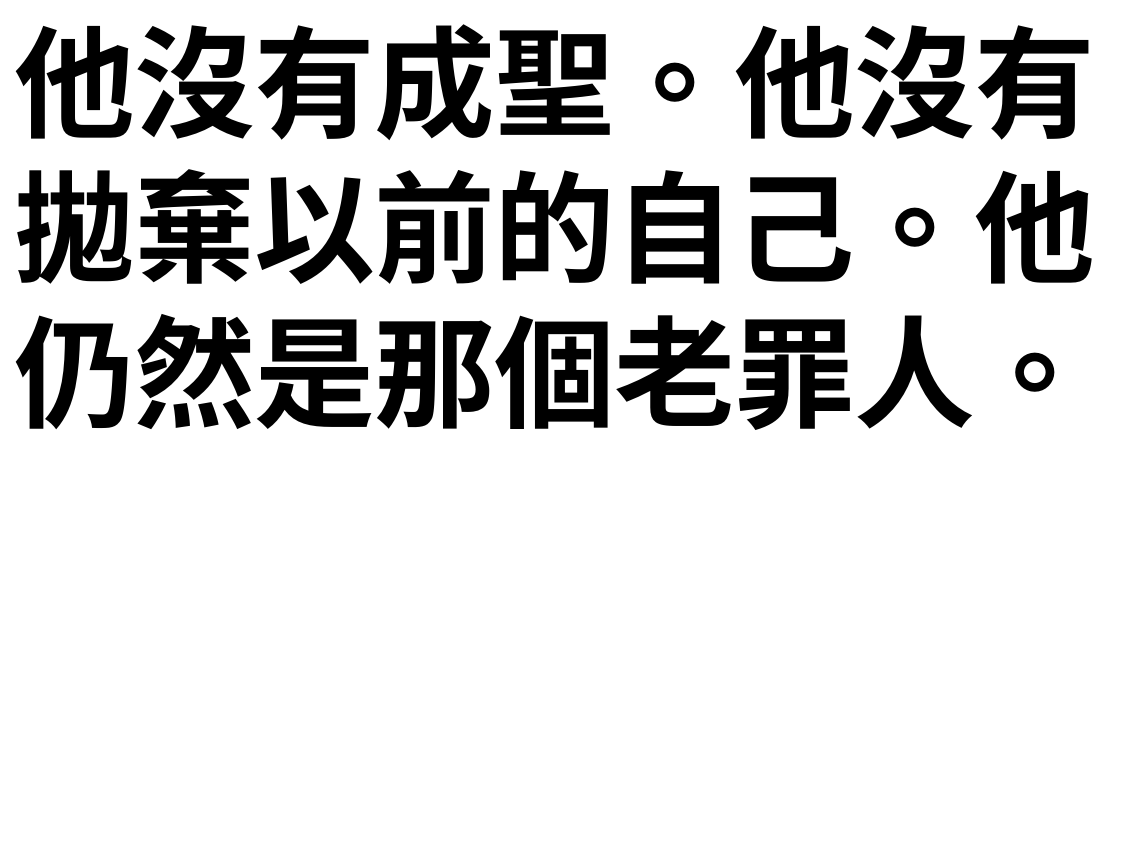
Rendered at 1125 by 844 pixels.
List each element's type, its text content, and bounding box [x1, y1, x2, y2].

text_box 他沒有成聖。他沒有拋棄以前的自己。他仍然是那個老罪人。 [0, 0, 1125, 450]
